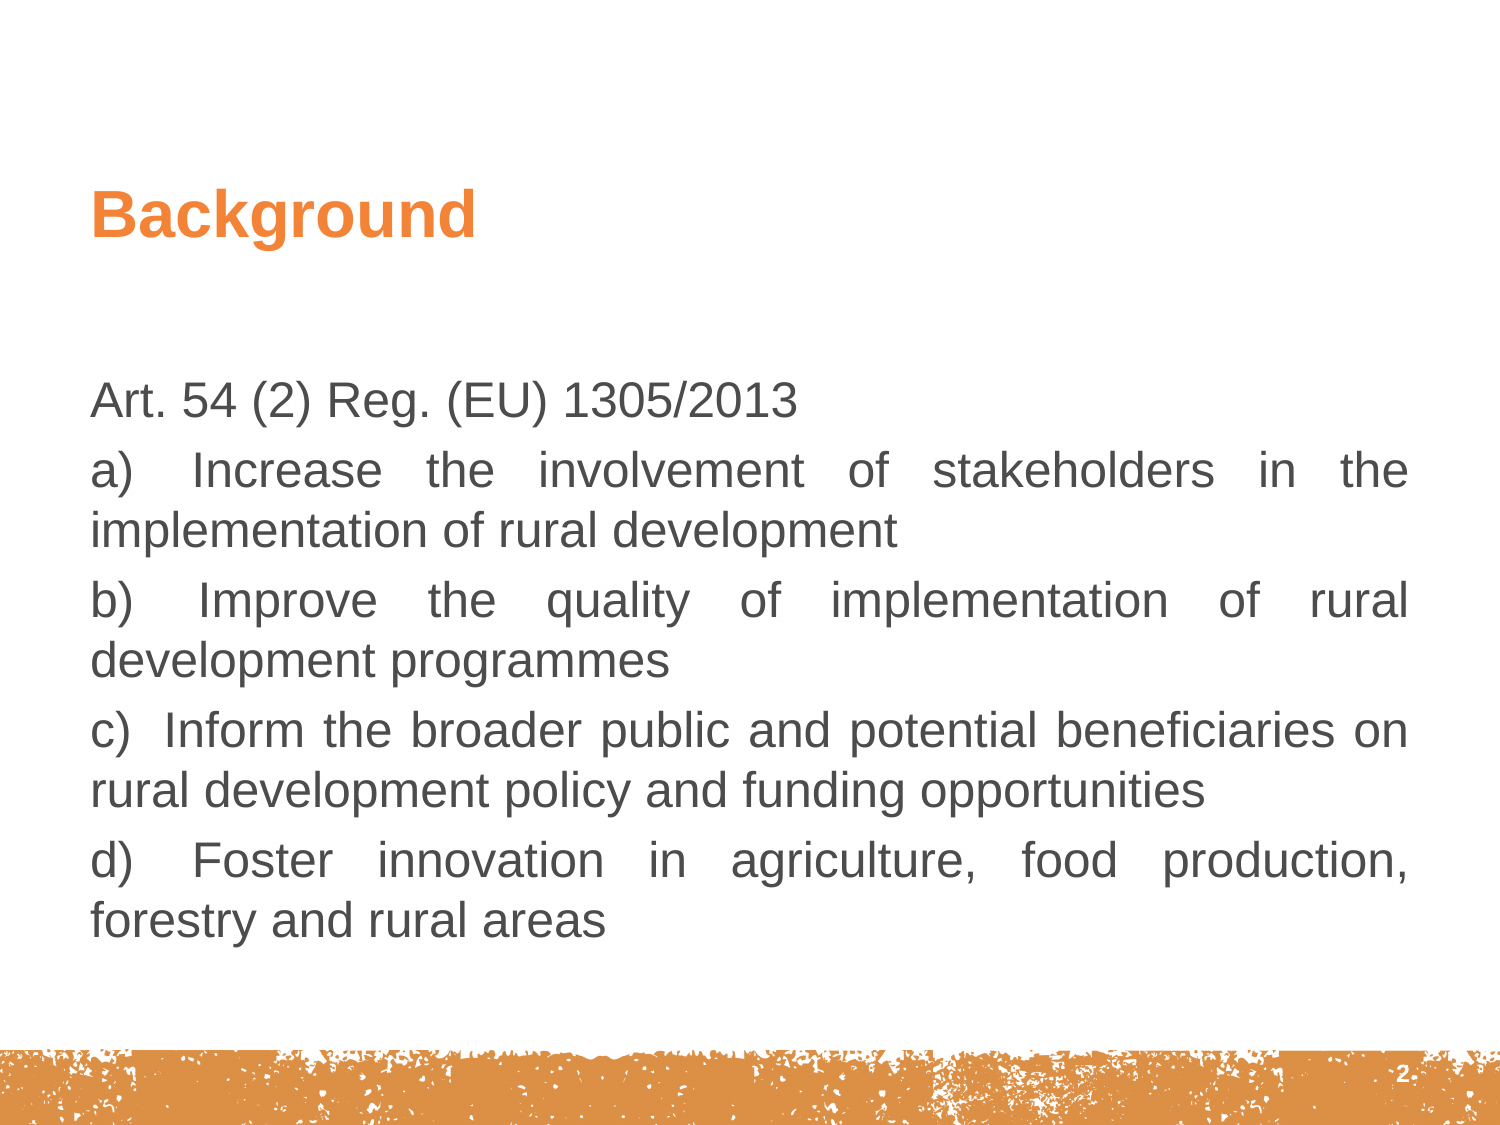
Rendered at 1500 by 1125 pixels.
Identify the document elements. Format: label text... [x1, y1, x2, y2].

title Background [75, 117, 1425, 305]
picture [0, 0, 1500, 1125]
list Art. 54 (2) Reg. (EU) 1305/2013 a) Increase the involvement of stakeholders in the implementation of rural development b) Improve the quality of implementation of rural development programmes c) Inform the broader public and potential beneficiaries on rural development policy and funding opportunities d) Foster innovation in agriculture, food production, forestry and rural areas [75, 360, 1425, 957]
slide_number 2 [1074, 1042, 1425, 1103]
